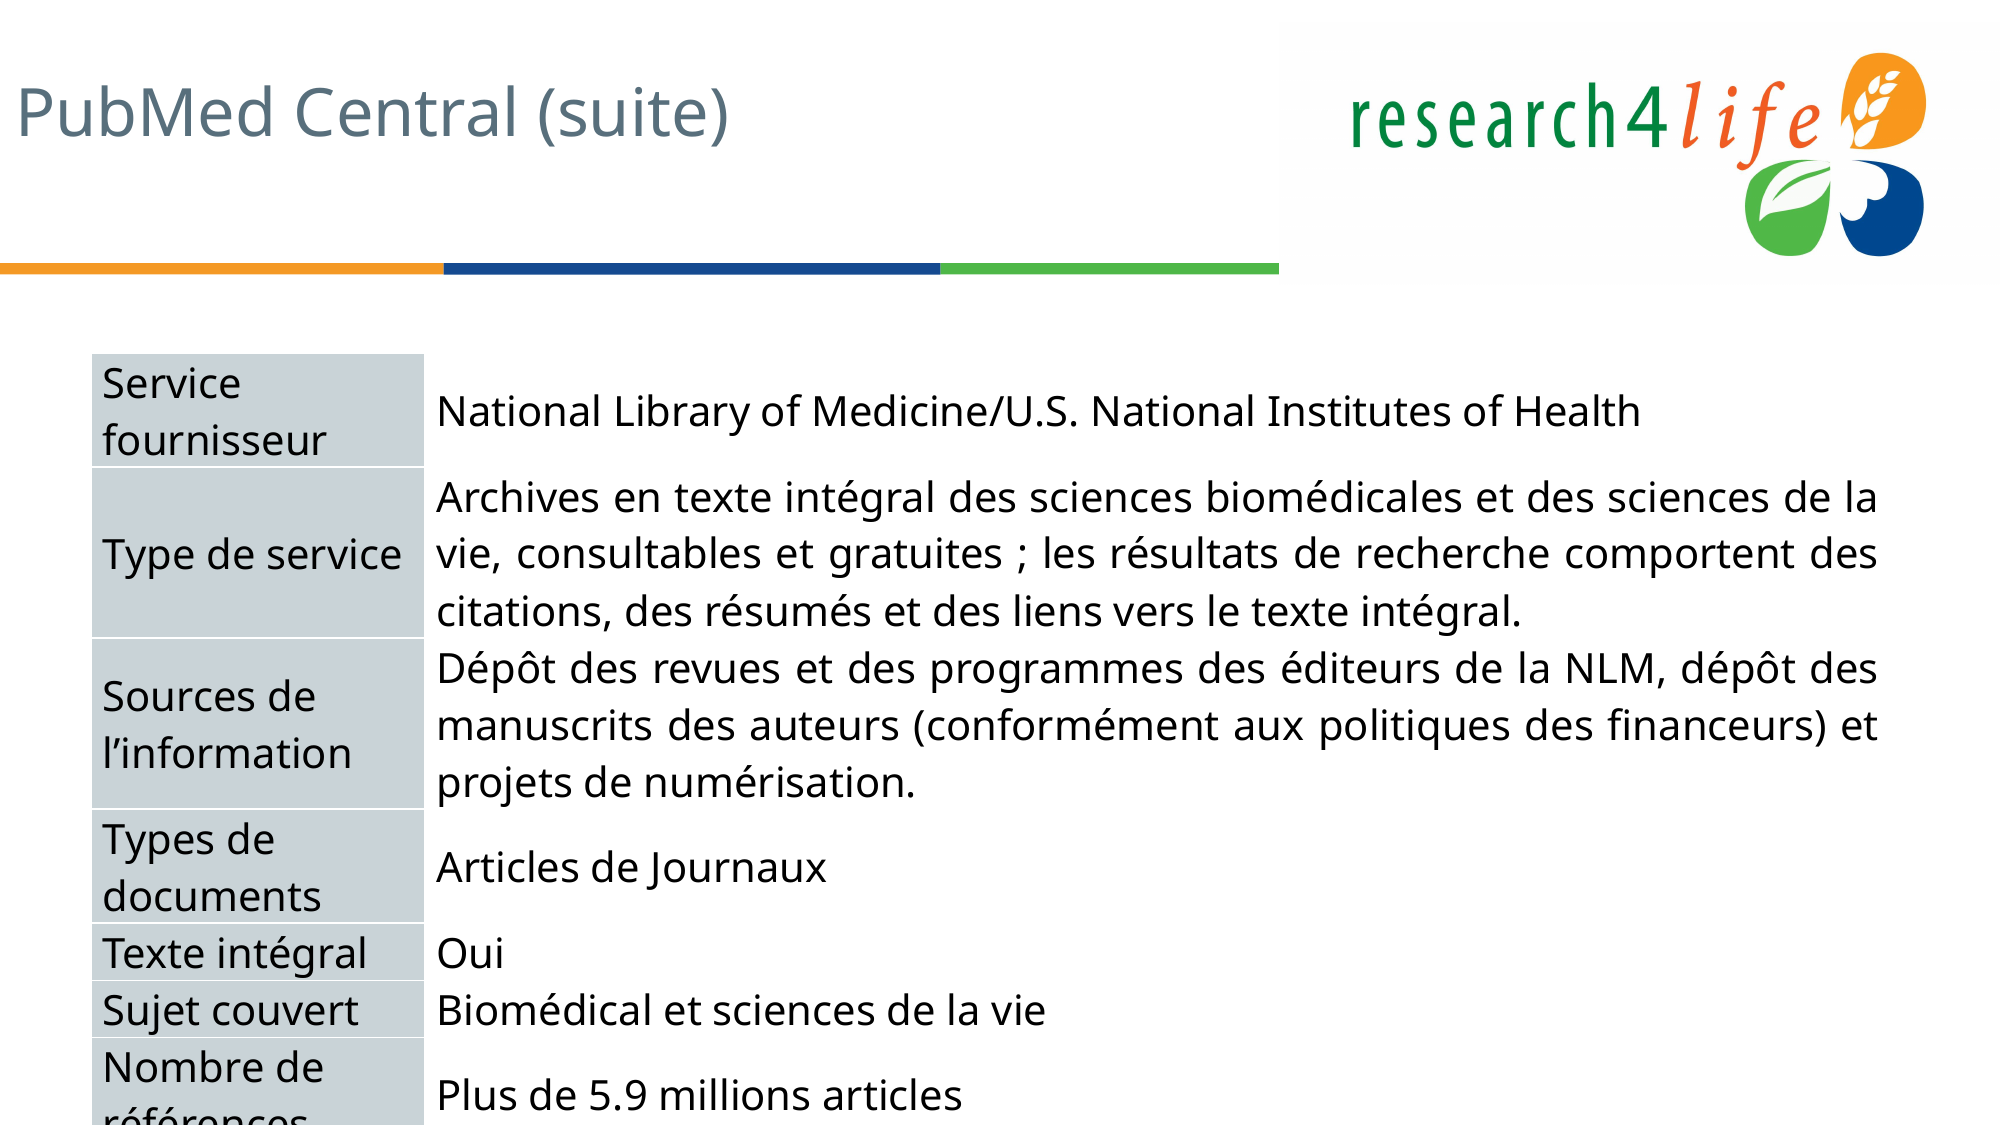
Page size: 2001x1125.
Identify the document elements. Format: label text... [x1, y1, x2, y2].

table_cell Nombre de références [92, 1038, 424, 1125]
table_cell Types de documents [92, 810, 424, 922]
table_cell Sources de l’information [92, 639, 424, 808]
title PubMed Central (suite) [0, 71, 1200, 250]
table_header Service fournisseur [92, 354, 424, 466]
table_cell Oui [426, 924, 1890, 980]
table_cell Texte intégral [92, 924, 424, 980]
table_cell Type de service [92, 468, 424, 637]
table_cell Dépôt des revues et des programmes des éditeurs de la NLM, dépôt des manuscrits des auteurs (conformément aux politiques des financeurs) et projets de numérisation. [426, 639, 1890, 808]
table_cell Archives en texte intégral des sciences biomédicales et des sciences de la vie, consultables et gratuites ; les résultats de recherche comportent des citations, des résumés et des liens vers le texte intégral. [426, 468, 1890, 637]
picture [1279, 22, 2000, 285]
table_cell Plus de 5.9 millions articles [426, 1038, 1890, 1125]
table_cell Articles de Journaux [426, 810, 1890, 922]
table_cell Sujet couvert [92, 981, 424, 1037]
table_header National Library of Medicine/U.S. National Institutes of Health [426, 354, 1890, 466]
table_cell Biomédical et sciences de la vie [426, 981, 1890, 1037]
